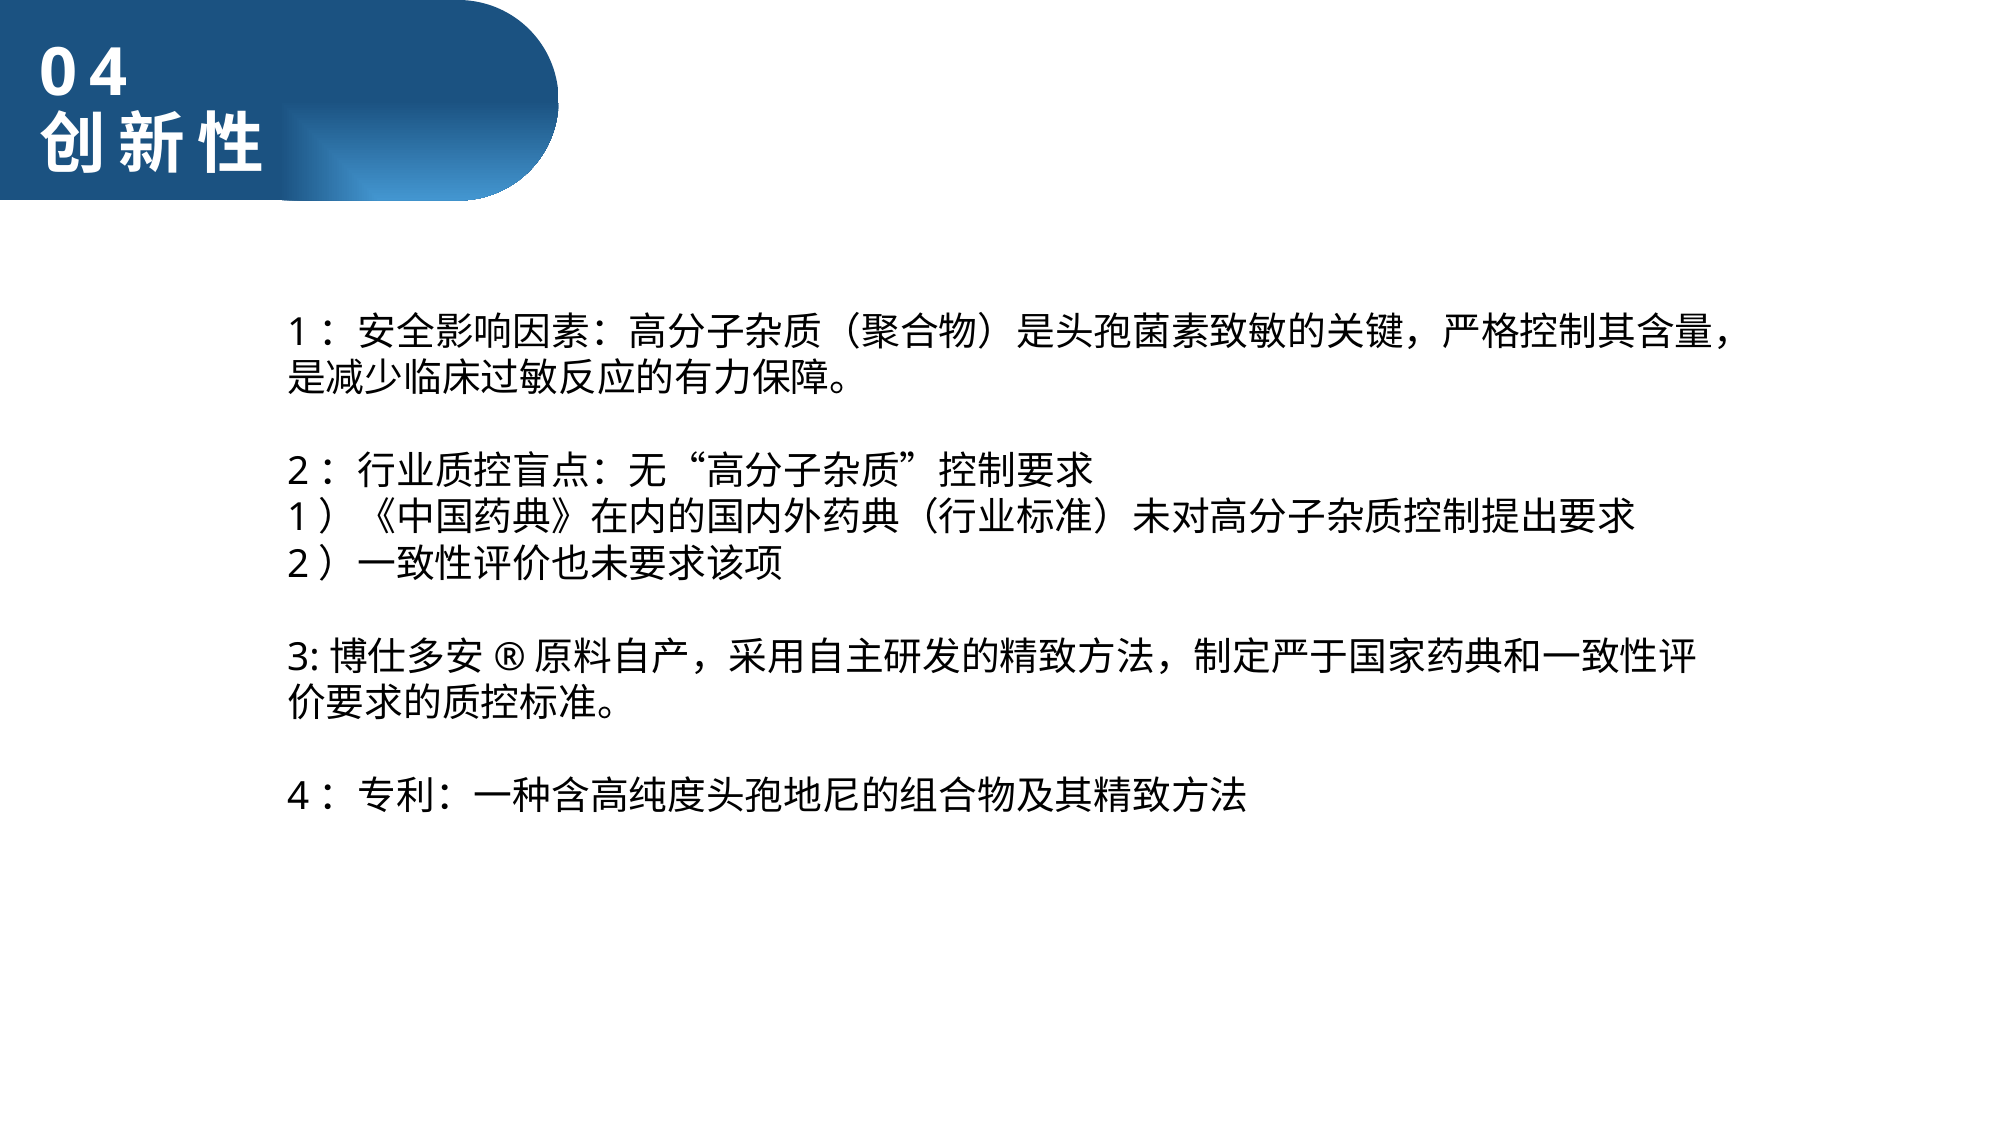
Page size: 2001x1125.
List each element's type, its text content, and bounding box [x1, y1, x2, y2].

text_box 1：安全影响因素：高分子杂质（聚合物）是头孢菌素致敏的关键，严格控制其含量，是减少临床过敏反应的有力保障。 2：行业质控盲点：无“高分子杂质”控制要求 1）《中国药典》在内的国内外药典（行业标准）未对高分子杂质控制提出要求 2）一致性评价也未要求该项 3:博仕多安®原料自产，采用自主研发的精致方法，制定严于国家药典和一致性评价要求的质控标准。 4：专利：一种含高纯度头孢地尼的组合物及其精致方法 [272, 298, 1751, 918]
text_box [0, 0, 560, 202]
text_box 04 创新性 [24, 56, 535, 164]
